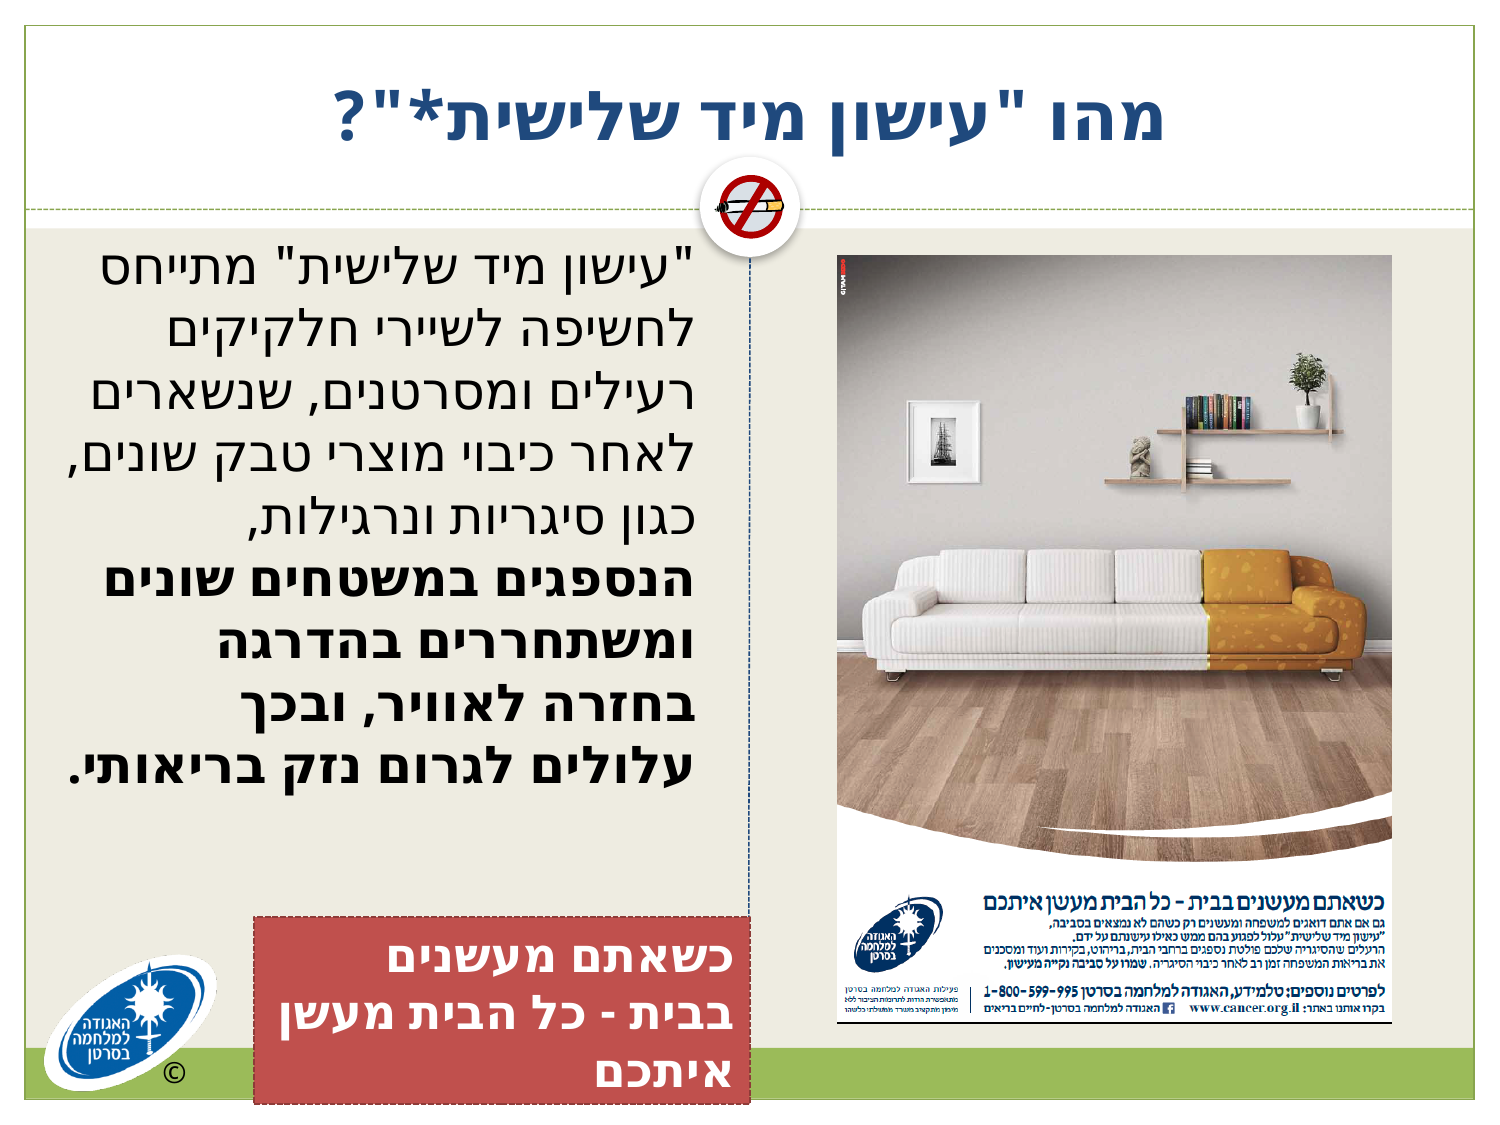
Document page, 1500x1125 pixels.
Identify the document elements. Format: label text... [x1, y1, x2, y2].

title מהו "עישון מיד שלישית*"? [49, 37, 1450, 162]
text_box כשאתם מעשנים בבית - כל הבית מעשן איתכם [253, 916, 751, 1105]
list "עישון מיד שלישית" מתייחס לחשיפה לשיירי חלקיקים רעילים ומסרטנים, שנשארים לאחר כיבוי מוצרי טבק שונים, כגון סיגריות ונרגילות, הנספגים במשטחים שונים ומשתחררים בהדרגה בחזרה לאוויר, ובכך עלולים לגרום נזק בריאותי. [49, 224, 712, 993]
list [837, 255, 1392, 1024]
picture [41, 951, 219, 1094]
